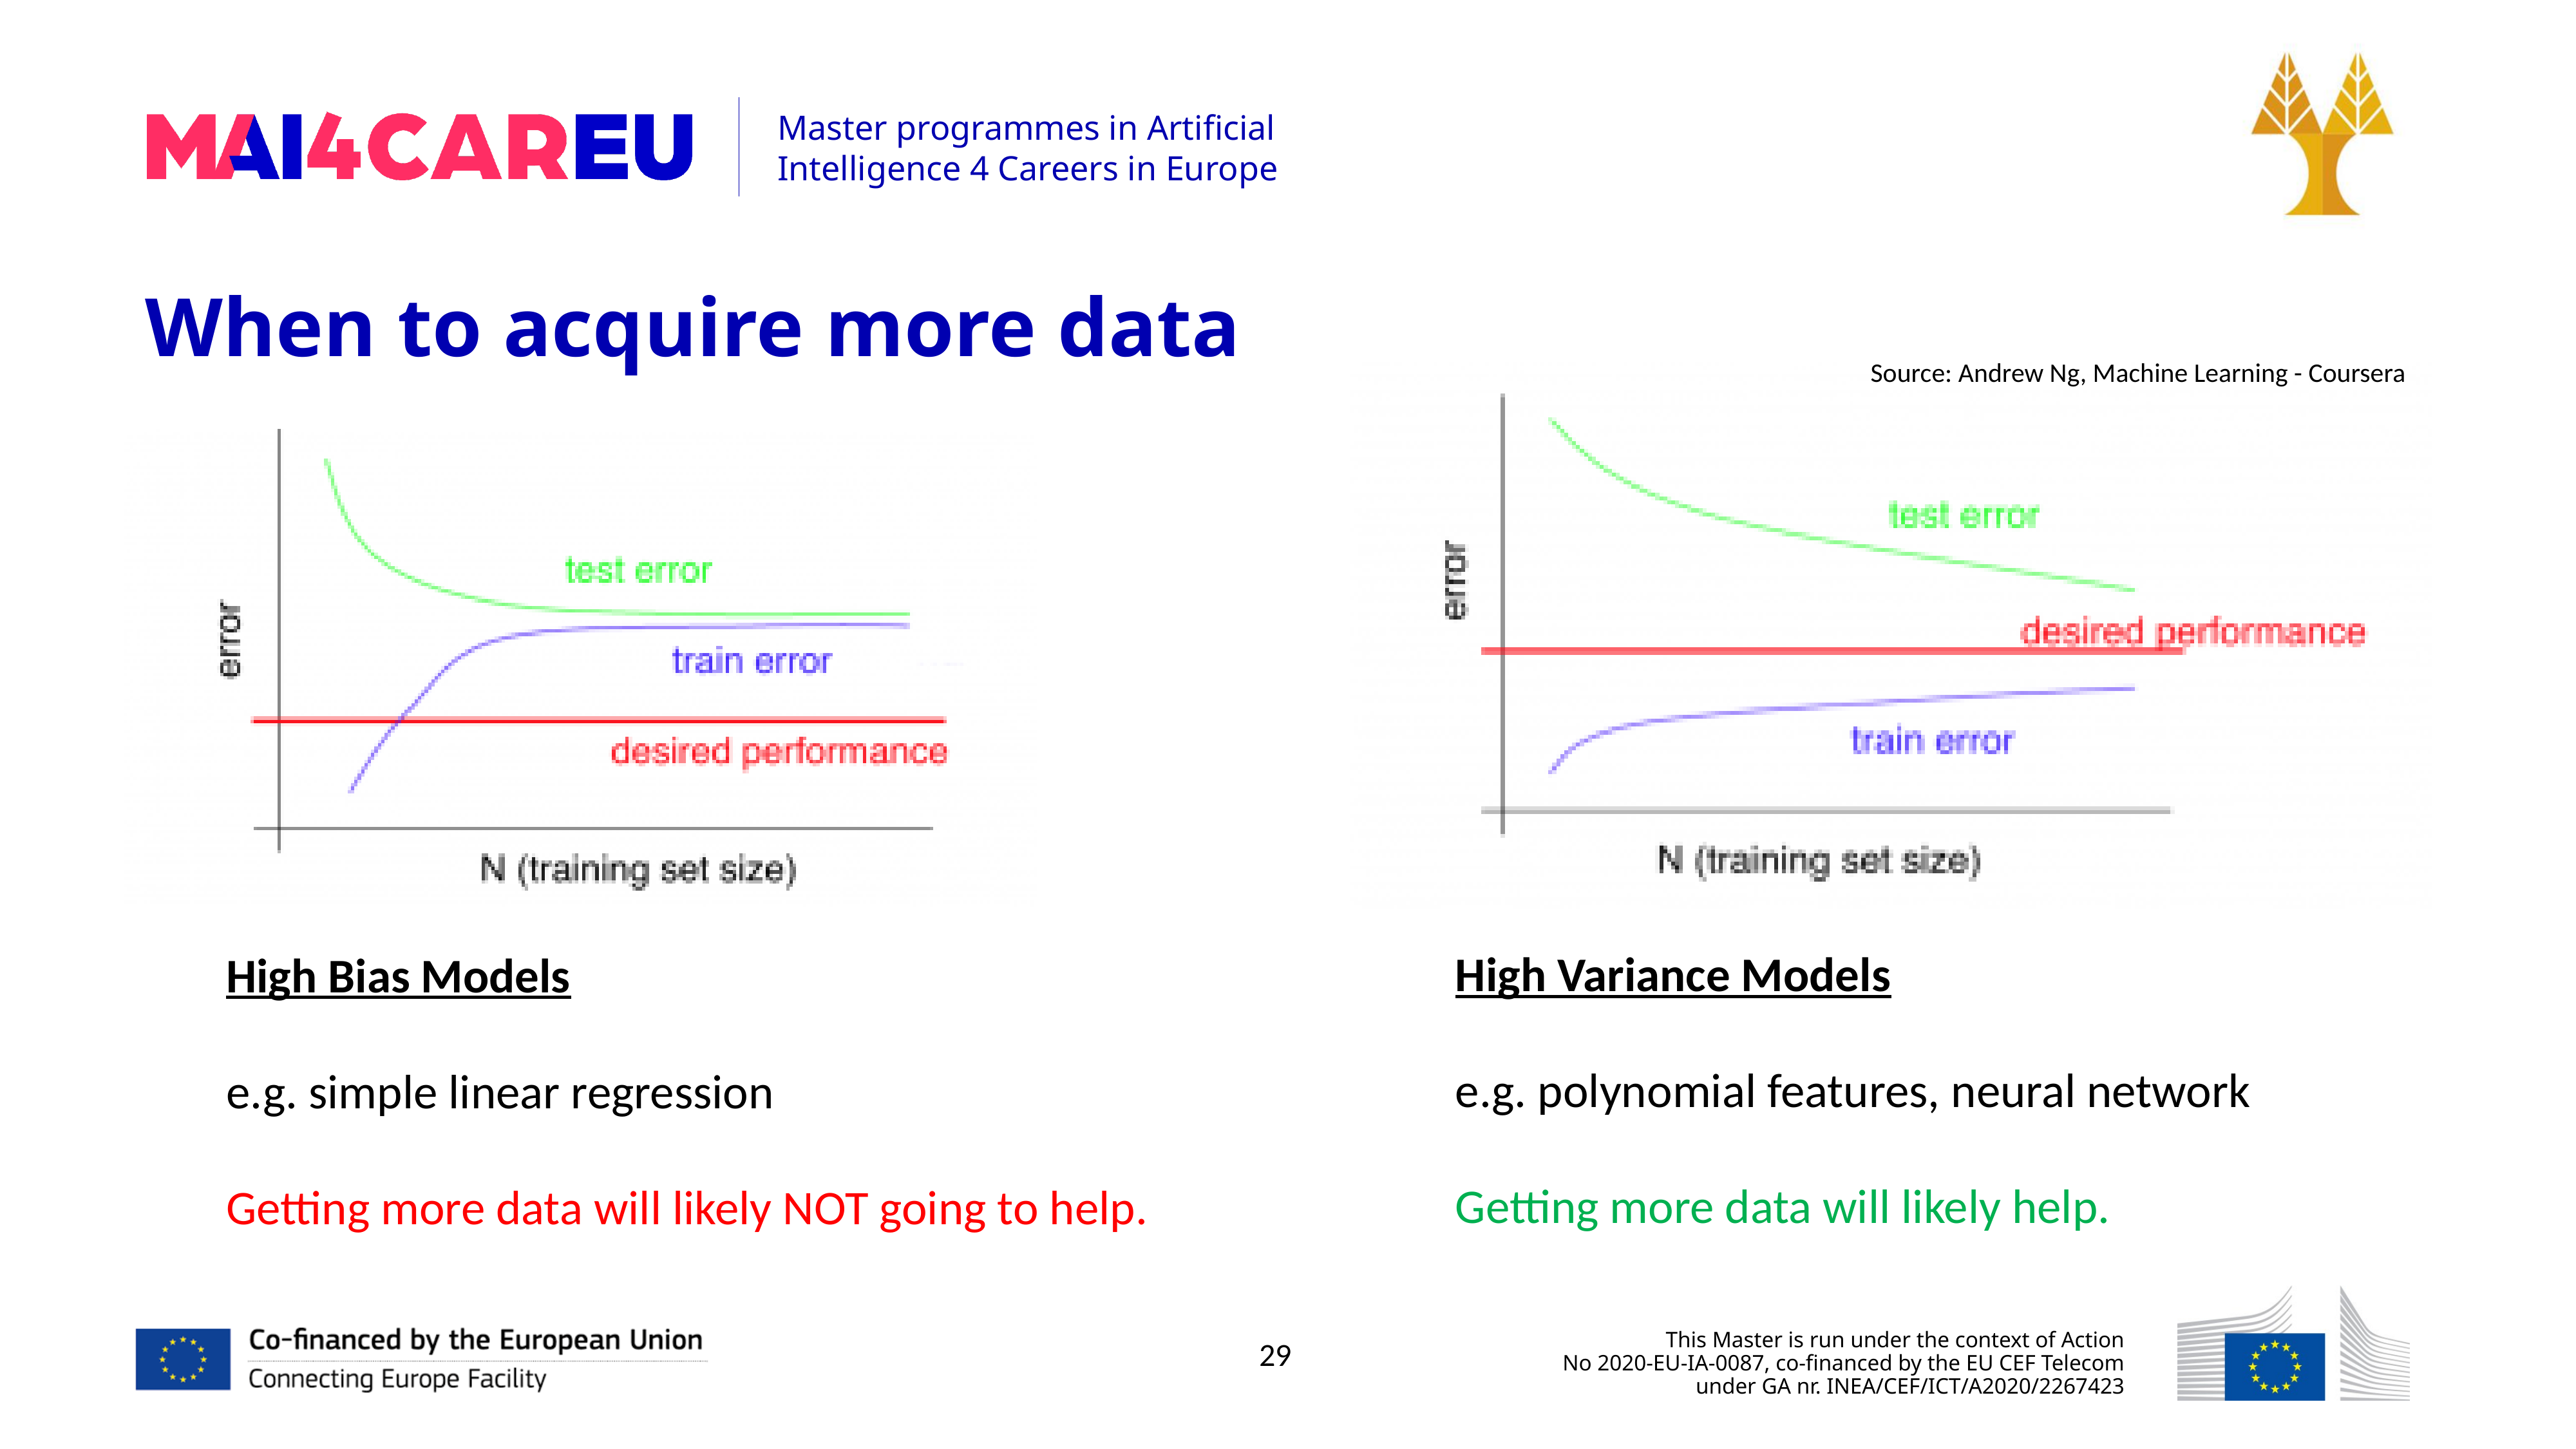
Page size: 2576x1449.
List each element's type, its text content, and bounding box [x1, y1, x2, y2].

picture [147, 111, 692, 180]
text_box [136, 676, 2417, 1261]
text_box Source: Andrew Ng, Machine Learning - Coursera [1799, 350, 2477, 418]
text_box High Variance Models e.g. polynomial features, neural network Getting more data will likely help. [1450, 938, 2417, 1239]
picture [2177, 1285, 2410, 1401]
text_box High Bias Models e.g. simple linear regression Getting more data will likely NOT going to help. [221, 938, 1222, 1240]
list When to acquire more data [136, 274, 2417, 495]
slide_number 29 [1222, 1314, 1329, 1392]
picture [1350, 362, 2432, 929]
picture [124, 429, 1037, 907]
picture [124, 1319, 713, 1399]
picture [2216, 38, 2417, 238]
